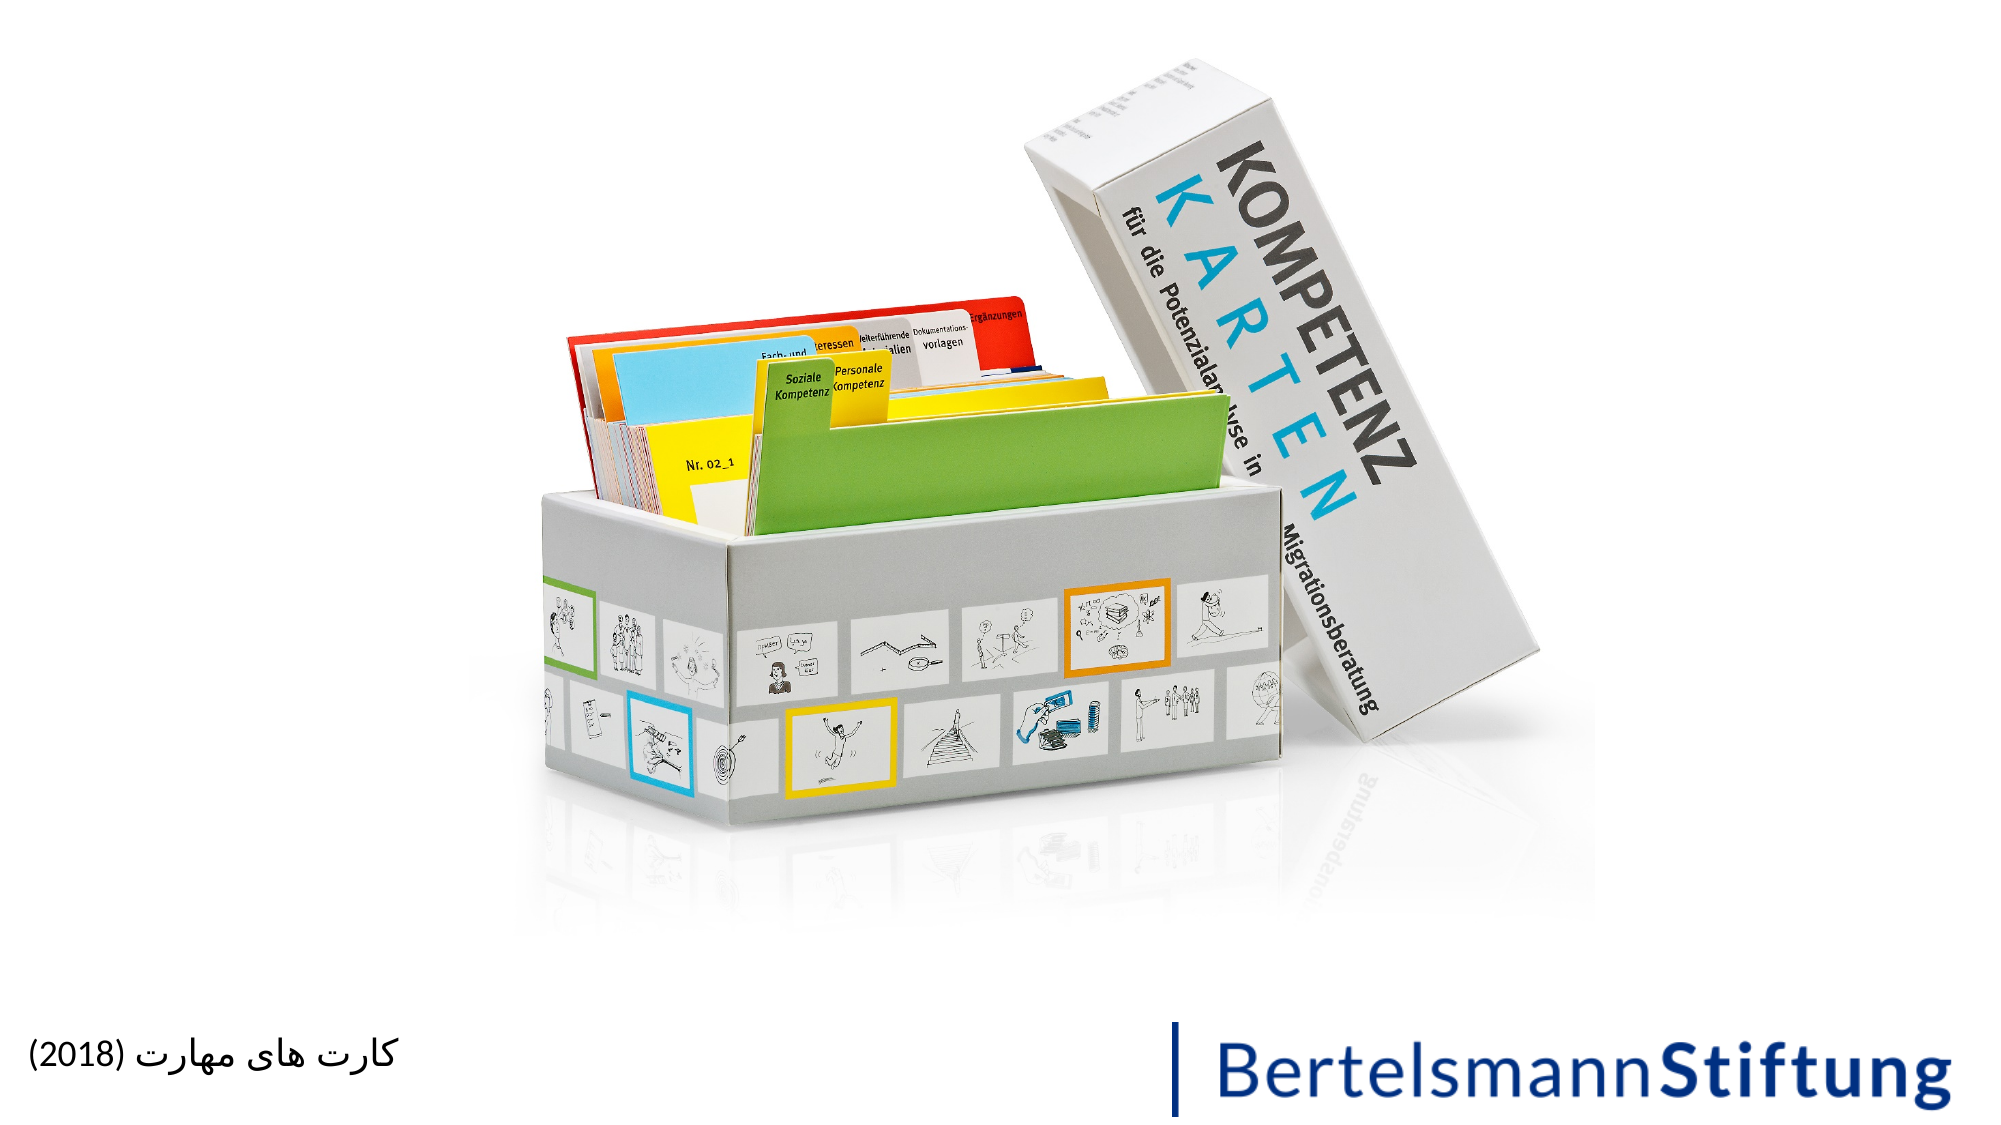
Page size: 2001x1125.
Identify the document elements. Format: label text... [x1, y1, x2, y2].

text_box (2018) کارت های مهارت [12, 1021, 1979, 1082]
picture [1172, 1022, 1953, 1117]
picture [469, 13, 1595, 999]
